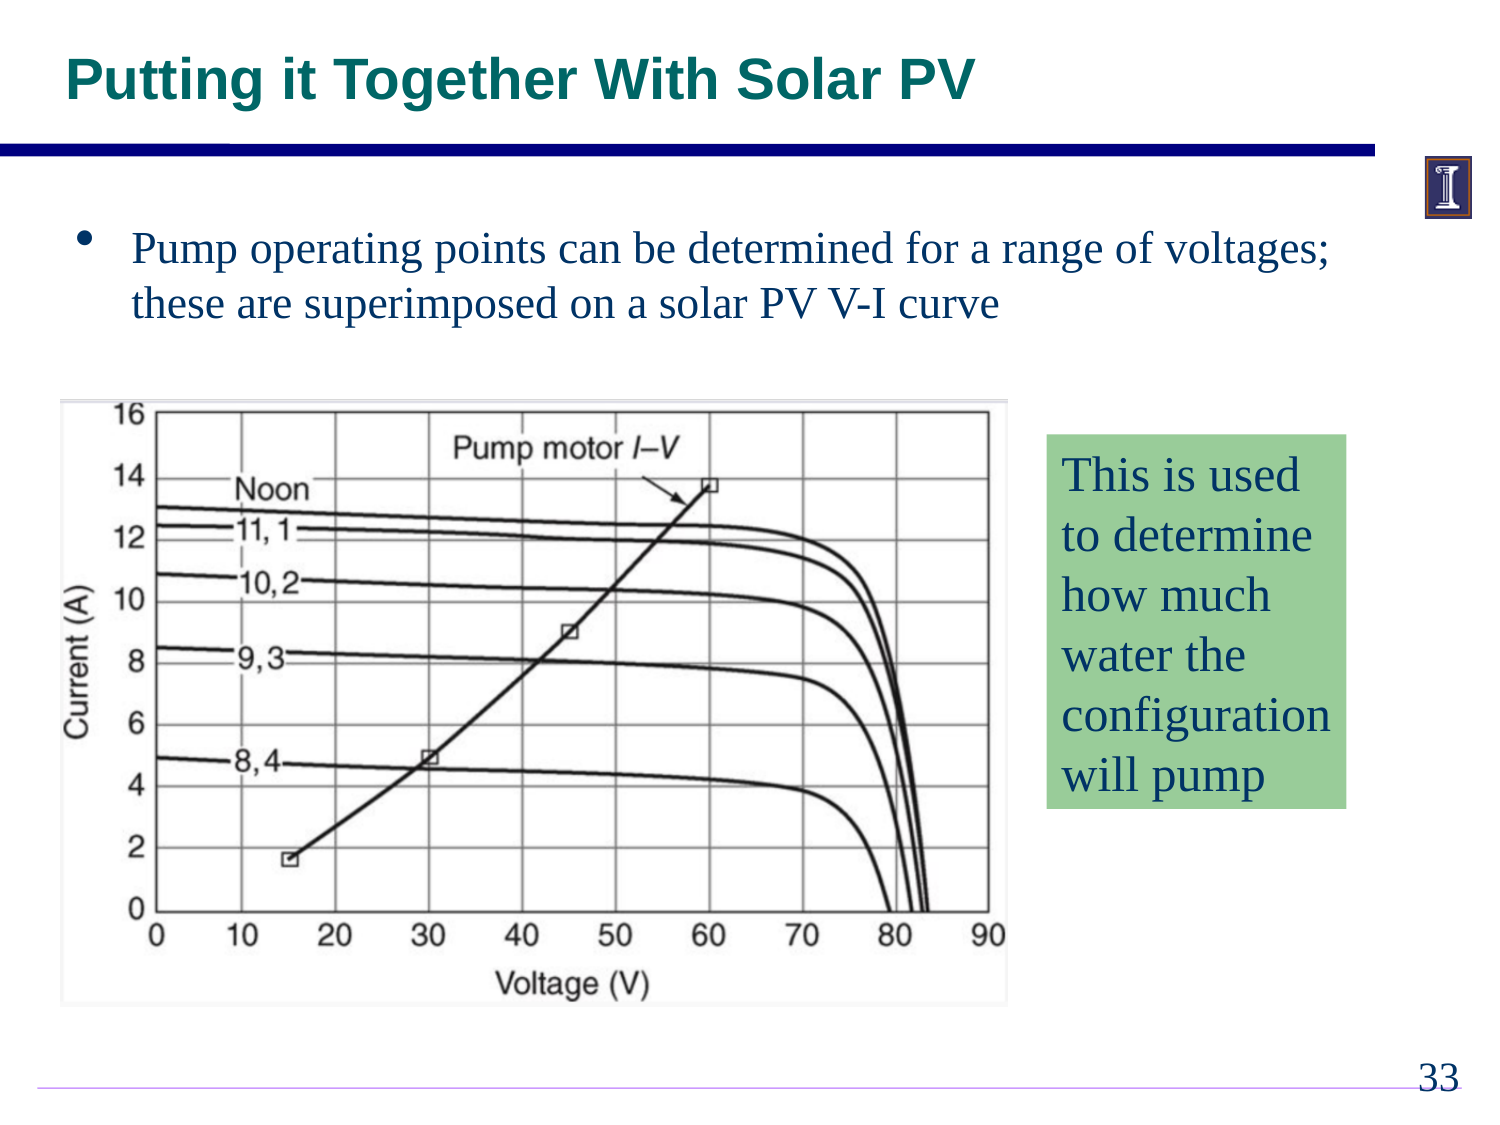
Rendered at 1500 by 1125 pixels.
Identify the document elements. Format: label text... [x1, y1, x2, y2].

slide_number 32 [1162, 1037, 1476, 1113]
picture [1424, 156, 1472, 219]
list Pump operating points can be determined for a range of voltages; these are superimposed on a solar PV V-I curve [59, 209, 1438, 488]
picture [59, 399, 1008, 1007]
title Putting it Together With Solar PV [49, 37, 1363, 126]
text_box This is used to determine how much water the configuration will pump [1046, 434, 1347, 809]
